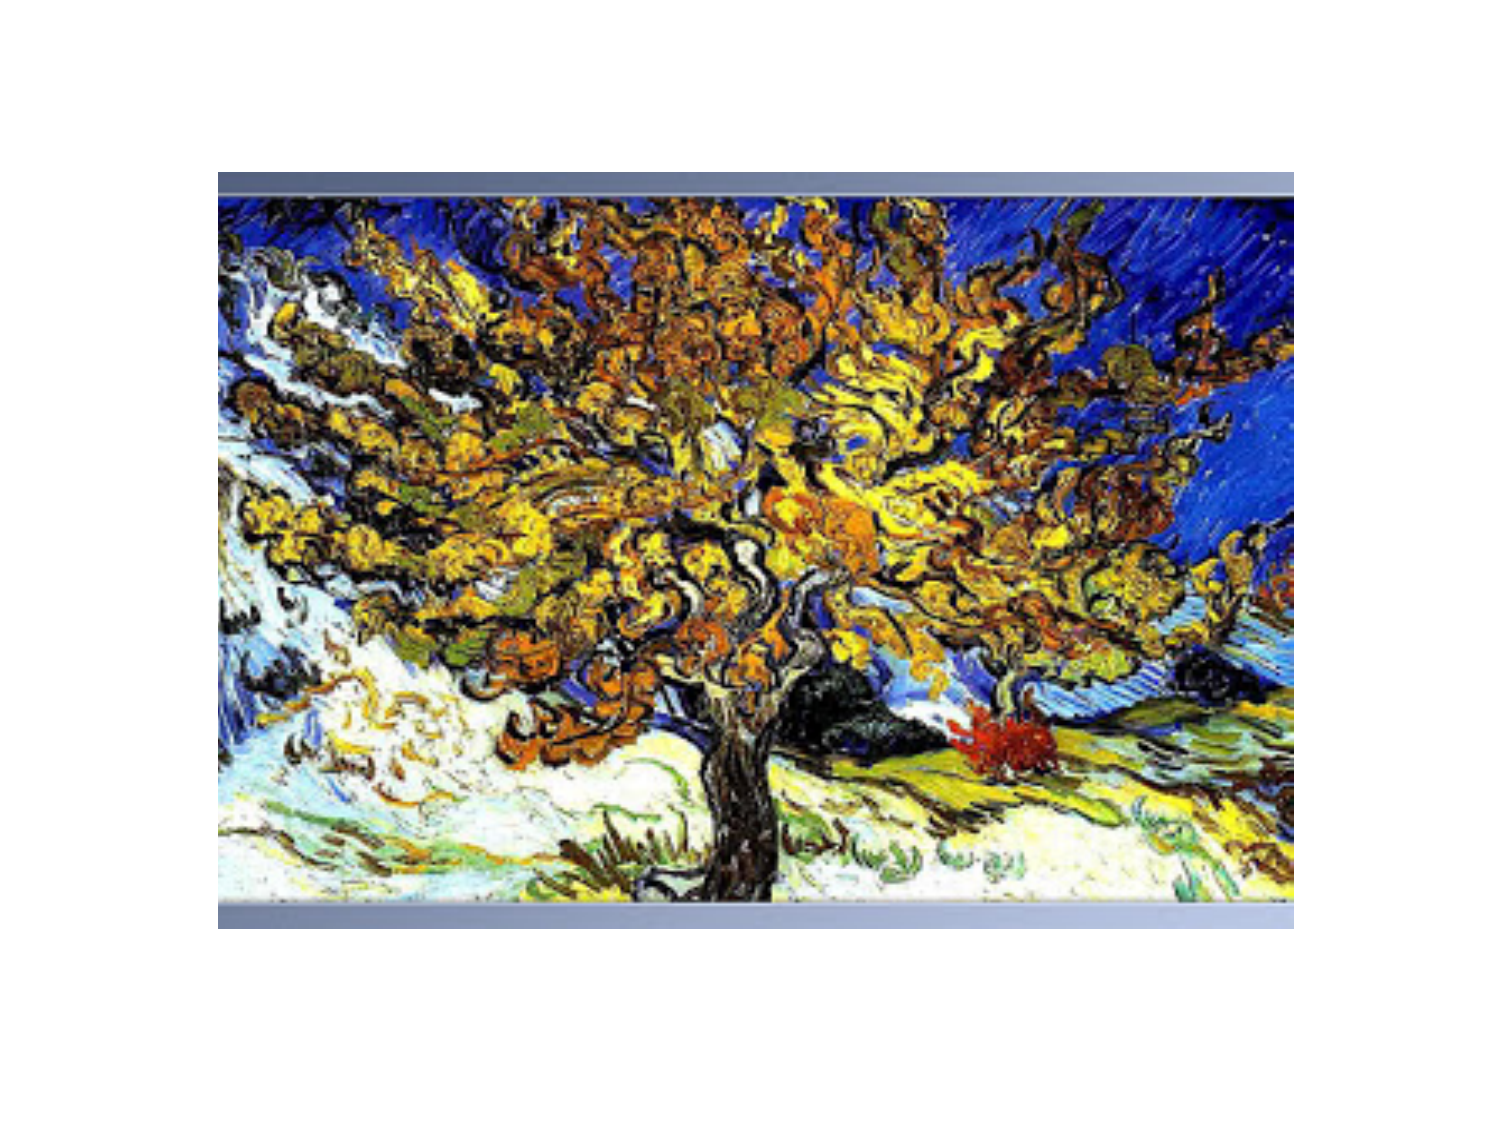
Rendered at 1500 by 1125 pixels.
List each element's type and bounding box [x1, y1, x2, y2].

picture [218, 172, 1294, 929]
